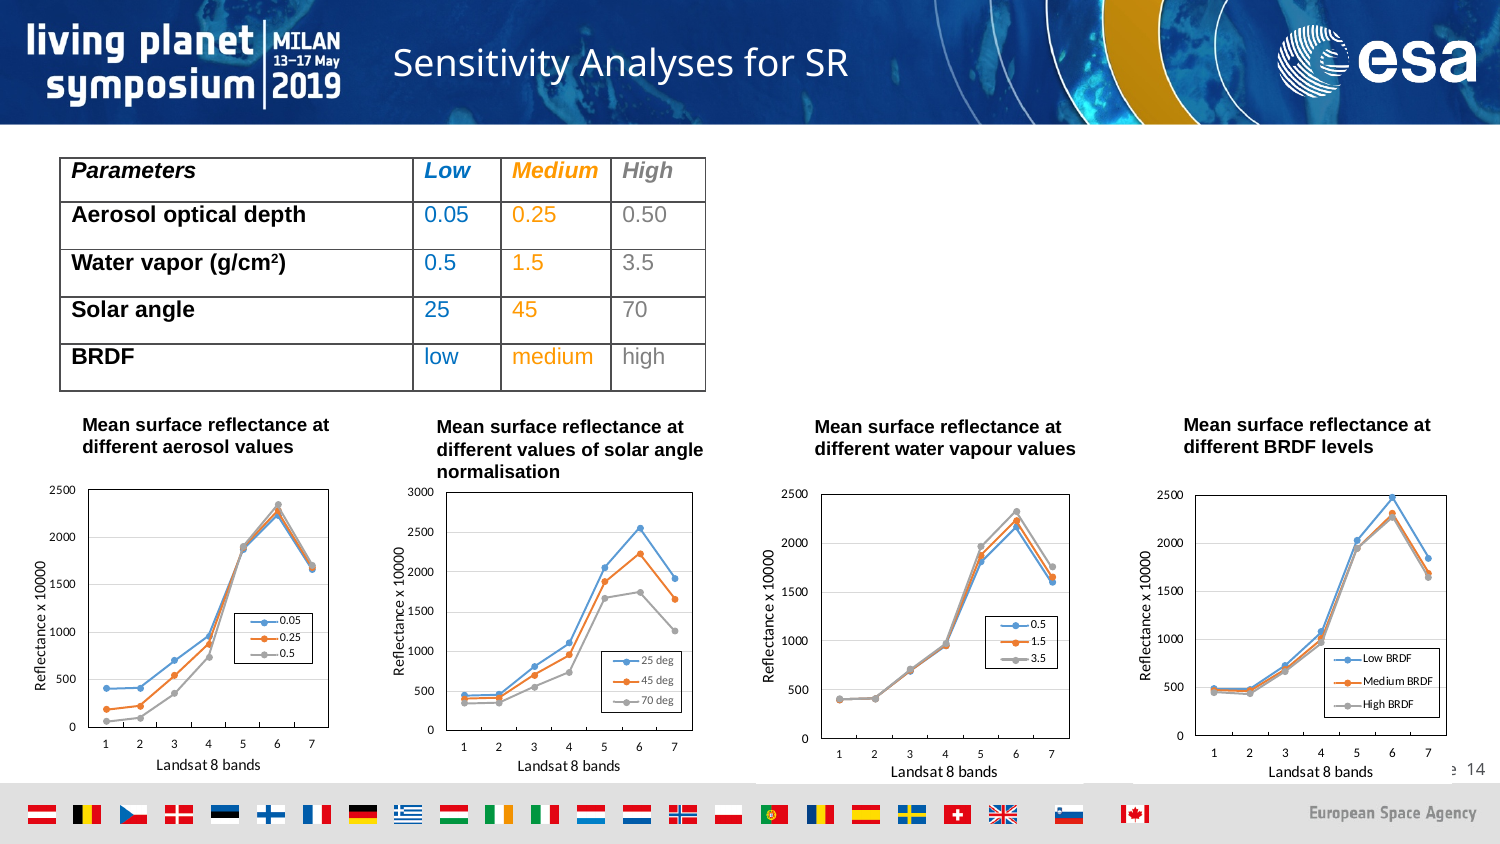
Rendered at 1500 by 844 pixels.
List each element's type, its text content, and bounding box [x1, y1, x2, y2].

table_cell Water vapor (g/cm2) [61, 250, 412, 296]
table_cell high [612, 345, 705, 390]
table_cell 0.50 [612, 203, 705, 249]
table_cell low [414, 345, 500, 390]
table_cell 45 [502, 298, 610, 343]
table_cell 25 [414, 298, 500, 343]
table_header Parameters [61, 159, 412, 201]
picture [0, 477, 1500, 844]
table_cell 3.5 [612, 250, 705, 296]
table_header Medium [502, 159, 610, 201]
table_cell Aerosol optical depth [61, 203, 412, 249]
text_box Sensitivity Analyses for SR [378, 31, 1109, 92]
table_cell medium [502, 345, 610, 390]
table_cell 70 [612, 298, 705, 343]
text_box Mean surface reflectance at different water vapour values [799, 407, 1119, 467]
table_cell BRDF [61, 345, 412, 390]
picture [26, 477, 345, 778]
table_header High [612, 159, 705, 201]
table_cell 0.5 [414, 250, 500, 296]
table_cell 1.5 [502, 250, 610, 296]
text_box Mean surface reflectance at different BRDF levels [1168, 405, 1478, 466]
text_box Mean surface reflectance at different aerosol values [67, 405, 387, 466]
table_cell Solar angle [61, 298, 412, 343]
text_box Mean surface reflectance at different values of solar angle normalisation [421, 407, 741, 490]
picture [0, 0, 1500, 125]
table_header Low [414, 159, 500, 201]
picture [386, 478, 706, 778]
table_cell 0.25 [502, 203, 610, 249]
table_cell 0.05 [414, 203, 500, 249]
